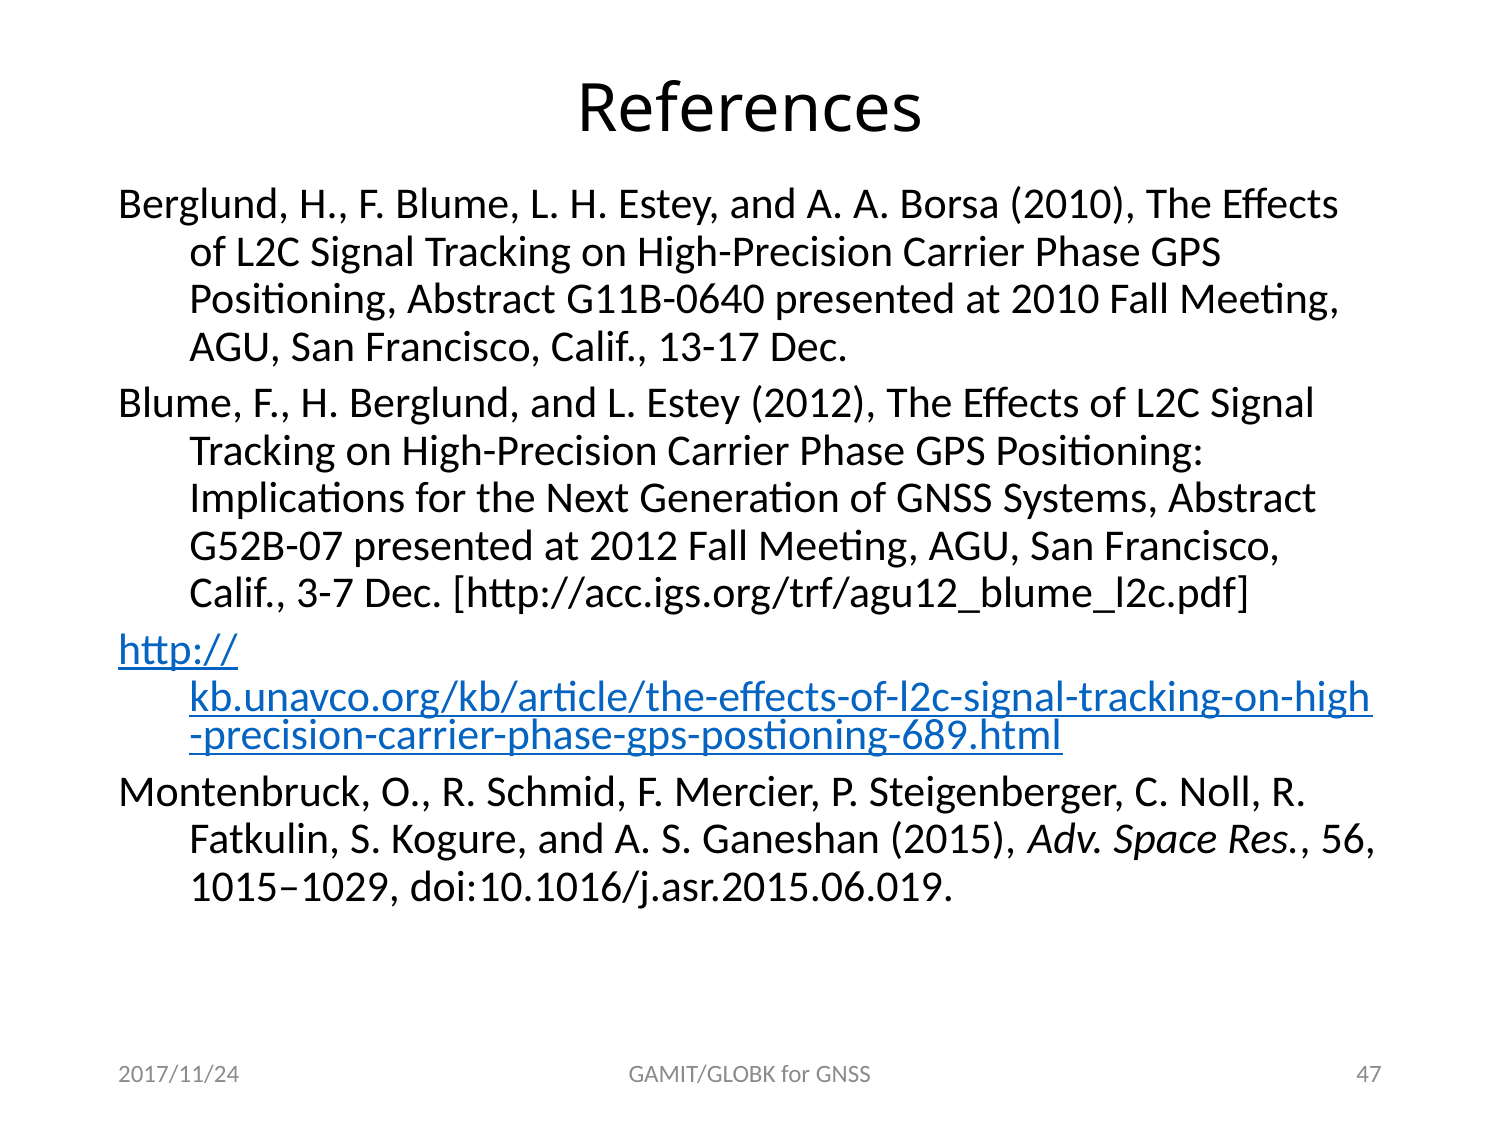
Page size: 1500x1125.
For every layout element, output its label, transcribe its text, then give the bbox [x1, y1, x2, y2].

footer GAMIT/GLOBK for GNSS [496, 1042, 1004, 1103]
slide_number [103, 1042, 441, 1103]
list Berglund, H., F. Blume, L. H. Estey, and A. A. Borsa (2010), The Effects of L2C Signal Tracking on High-Precision Carrier Phase GPS Positioning, Abstract G11B-0640 presented at 2010 Fall Meeting, AGU, San Francisco, Calif., 13-17 Dec. Blume, F., H. Berglund, and L. Estey (2012), The Effects of L2C Signal Tracking on High-Precision Carrier Phase GPS Positioning: Implications for the Next Generation of GNSS Systems, Abstract G52B-07 presented at 2012 Fall Meeting, AGU, San Francisco, Calif., 3-7 Dec. [http://acc.igs.org/trf/agu12_blume_l2c.pdf] http://kb.unavco.org/kb/article/the-effects-of-l2c-signal-tracking-on-high-precision-carrier-phase-gps-postioning-689.html Montenbruck, O., R. Schmid, F. Mercier, P. Steigenberger, C. Noll, R. Fatkulin, S. Kogure, and A. S. Ganeshan (2015), Adv. Space Res., 56, 1015–1029, doi:10.1016/j.asr.2015.06.019. [103, 173, 1397, 888]
title References [103, 59, 1397, 160]
slide_number 46 [1059, 1042, 1397, 1103]
